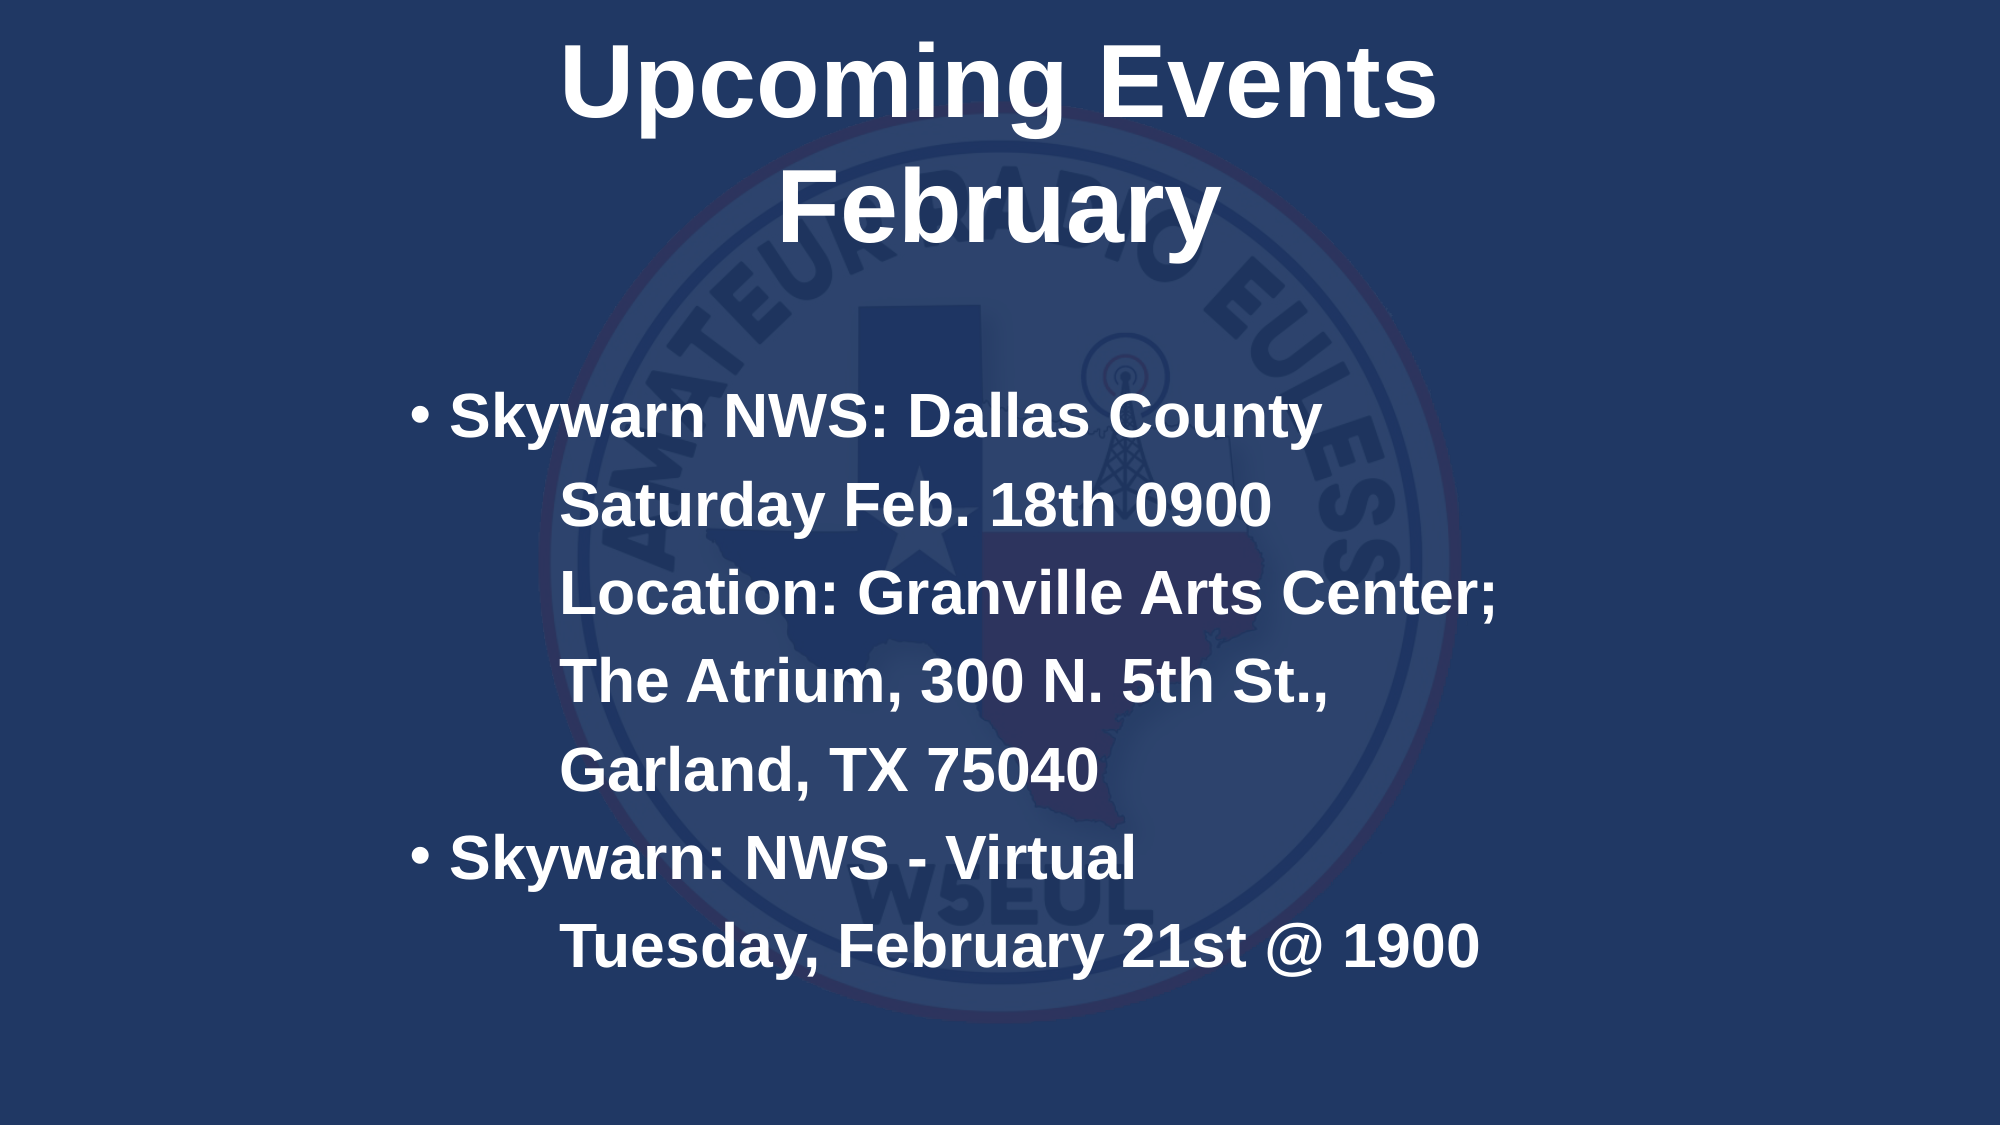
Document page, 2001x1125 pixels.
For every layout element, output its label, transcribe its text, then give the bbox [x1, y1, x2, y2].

picture [464, 27, 1536, 1098]
text_box Upcoming Events February Skywarn NWS: Dallas County Saturday Feb. 18th 0900 Location: Granville Arts Center; The Atrium, 300 N. 5th St., Garland, TX 75040 Skywarn: NWS - Virtual Tuesday, February 21st @ 1900 [401, 5, 1599, 1120]
